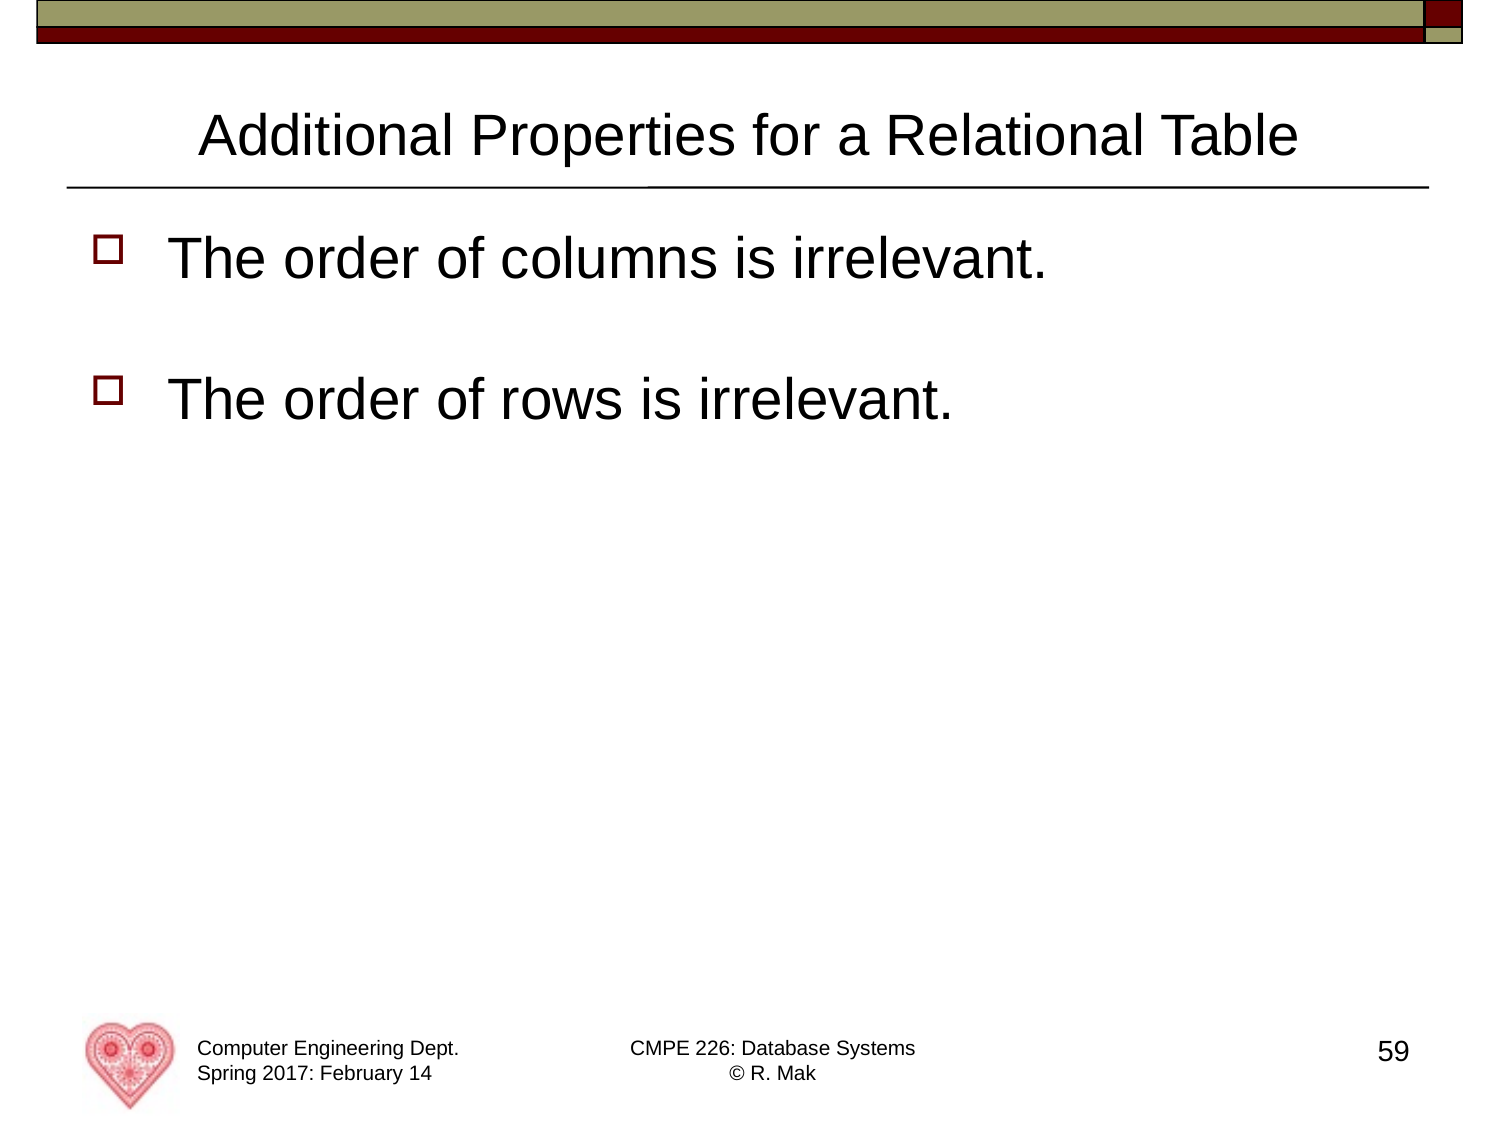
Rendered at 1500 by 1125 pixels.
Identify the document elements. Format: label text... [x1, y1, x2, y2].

title Additional Properties for a Relational Table [75, 67, 1425, 175]
picture [82, 1013, 180, 1118]
slide_number 59 [1112, 1025, 1425, 1100]
list The order of columns is irrelevant. The order of rows is irrelevant. [75, 212, 1425, 1006]
